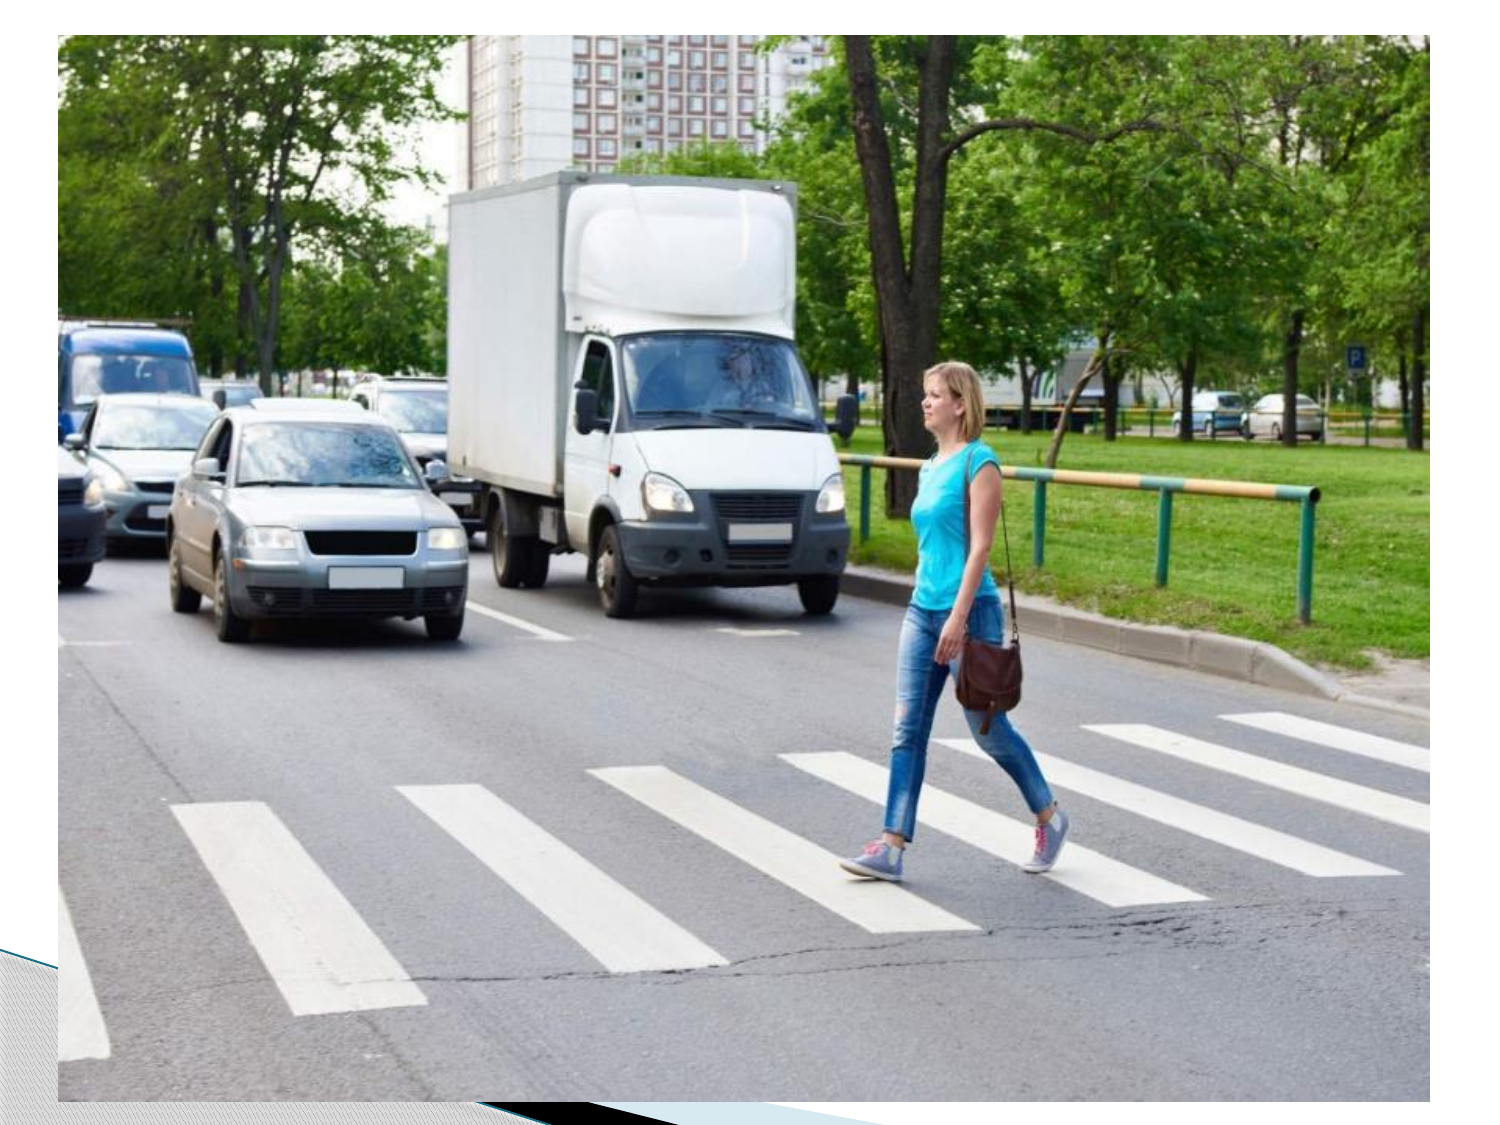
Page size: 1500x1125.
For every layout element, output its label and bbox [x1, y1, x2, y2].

list [58, 34, 1430, 1102]
